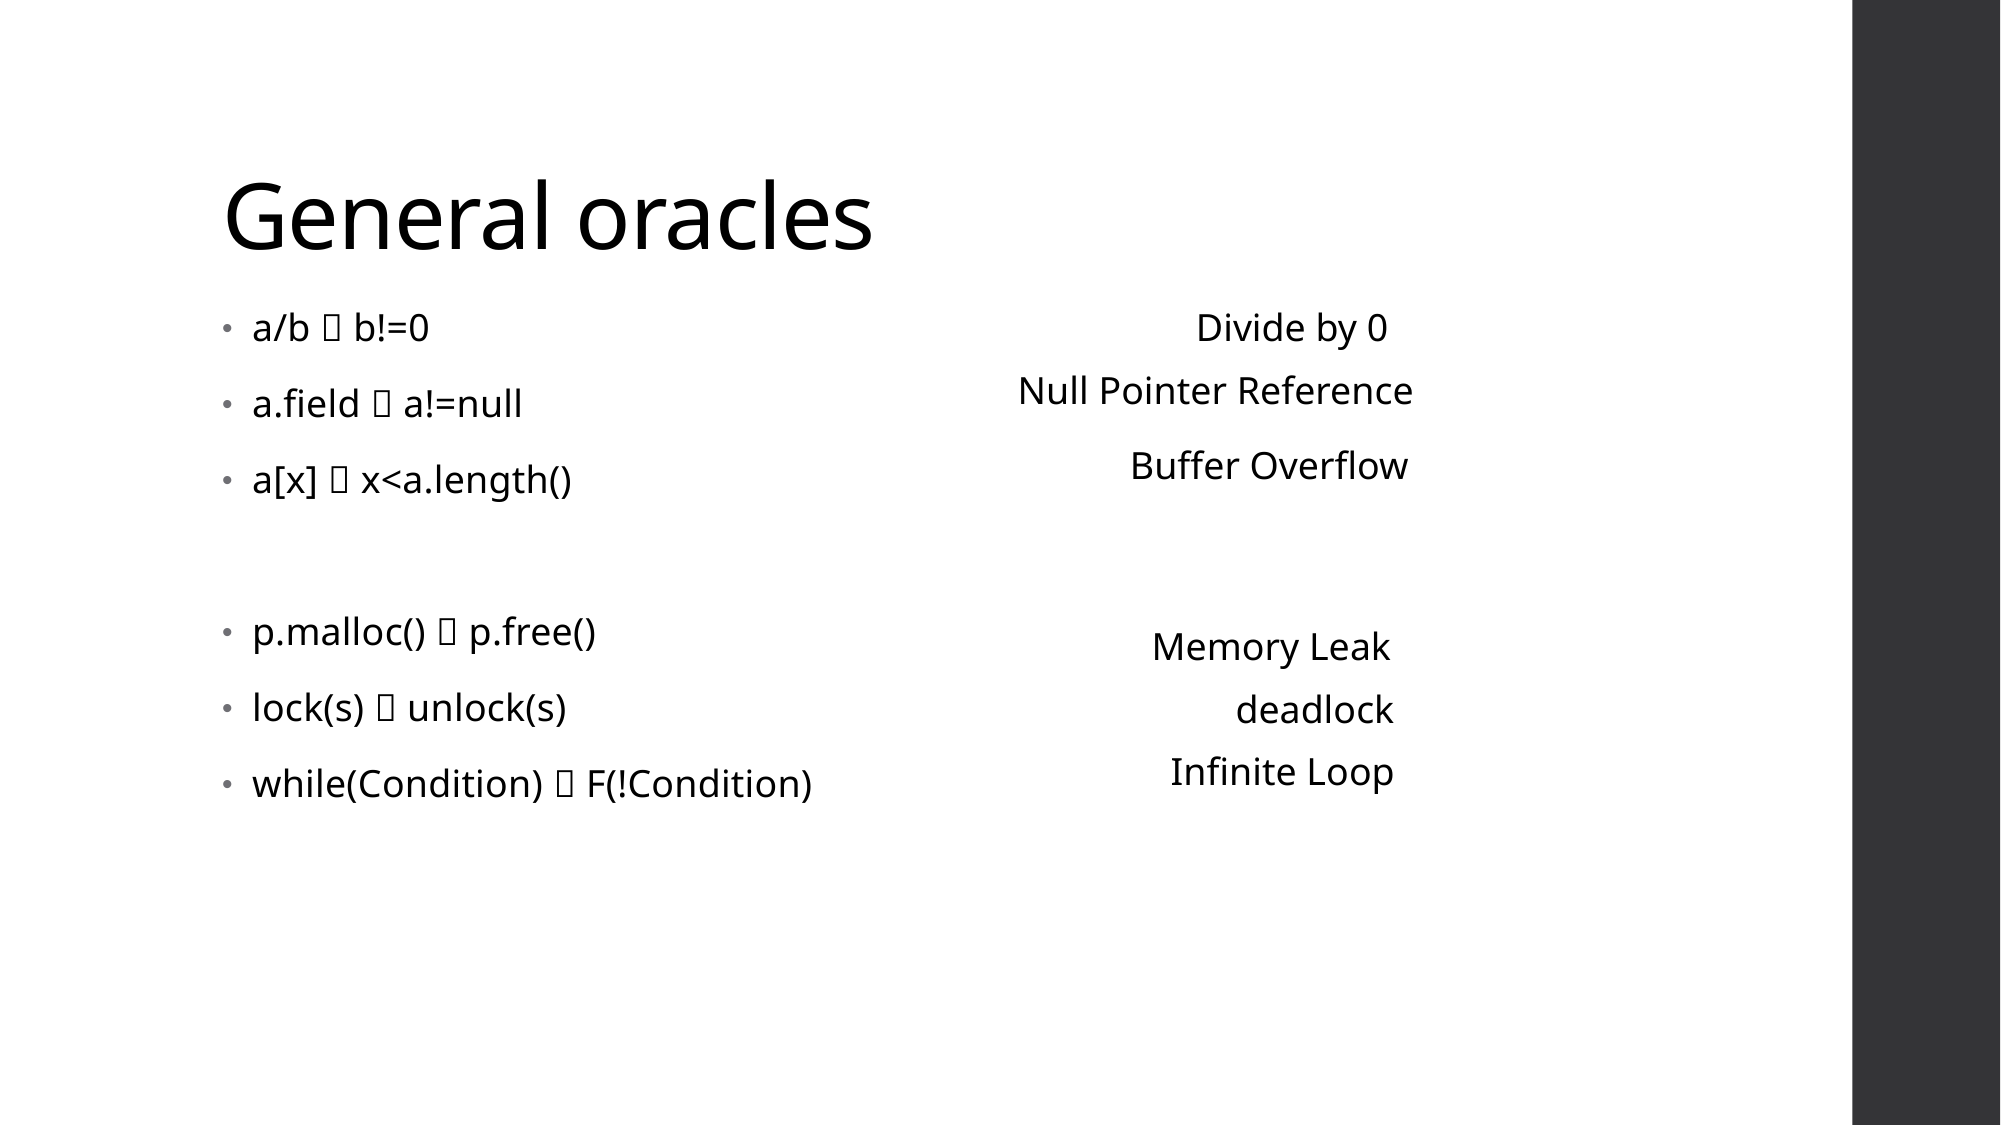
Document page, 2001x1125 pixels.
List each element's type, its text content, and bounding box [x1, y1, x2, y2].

text_box Infinite Loop [1155, 740, 1410, 801]
text_box Buffer Overflow [1114, 434, 1424, 495]
title General oracles [206, 60, 1797, 278]
text_box Null Pointer Reference [1002, 359, 1430, 420]
text_box Divide by 0 [1180, 296, 1404, 357]
list a/b  b!=0 a.field  a!=null a[x]  x<a.length() p.malloc()  p.free() lock(s)  unlock(s) while(Condition)  F(!Condition) [206, 299, 1617, 1014]
text_box deadlock [1220, 678, 1410, 739]
text_box Memory Leak [1136, 615, 1406, 676]
